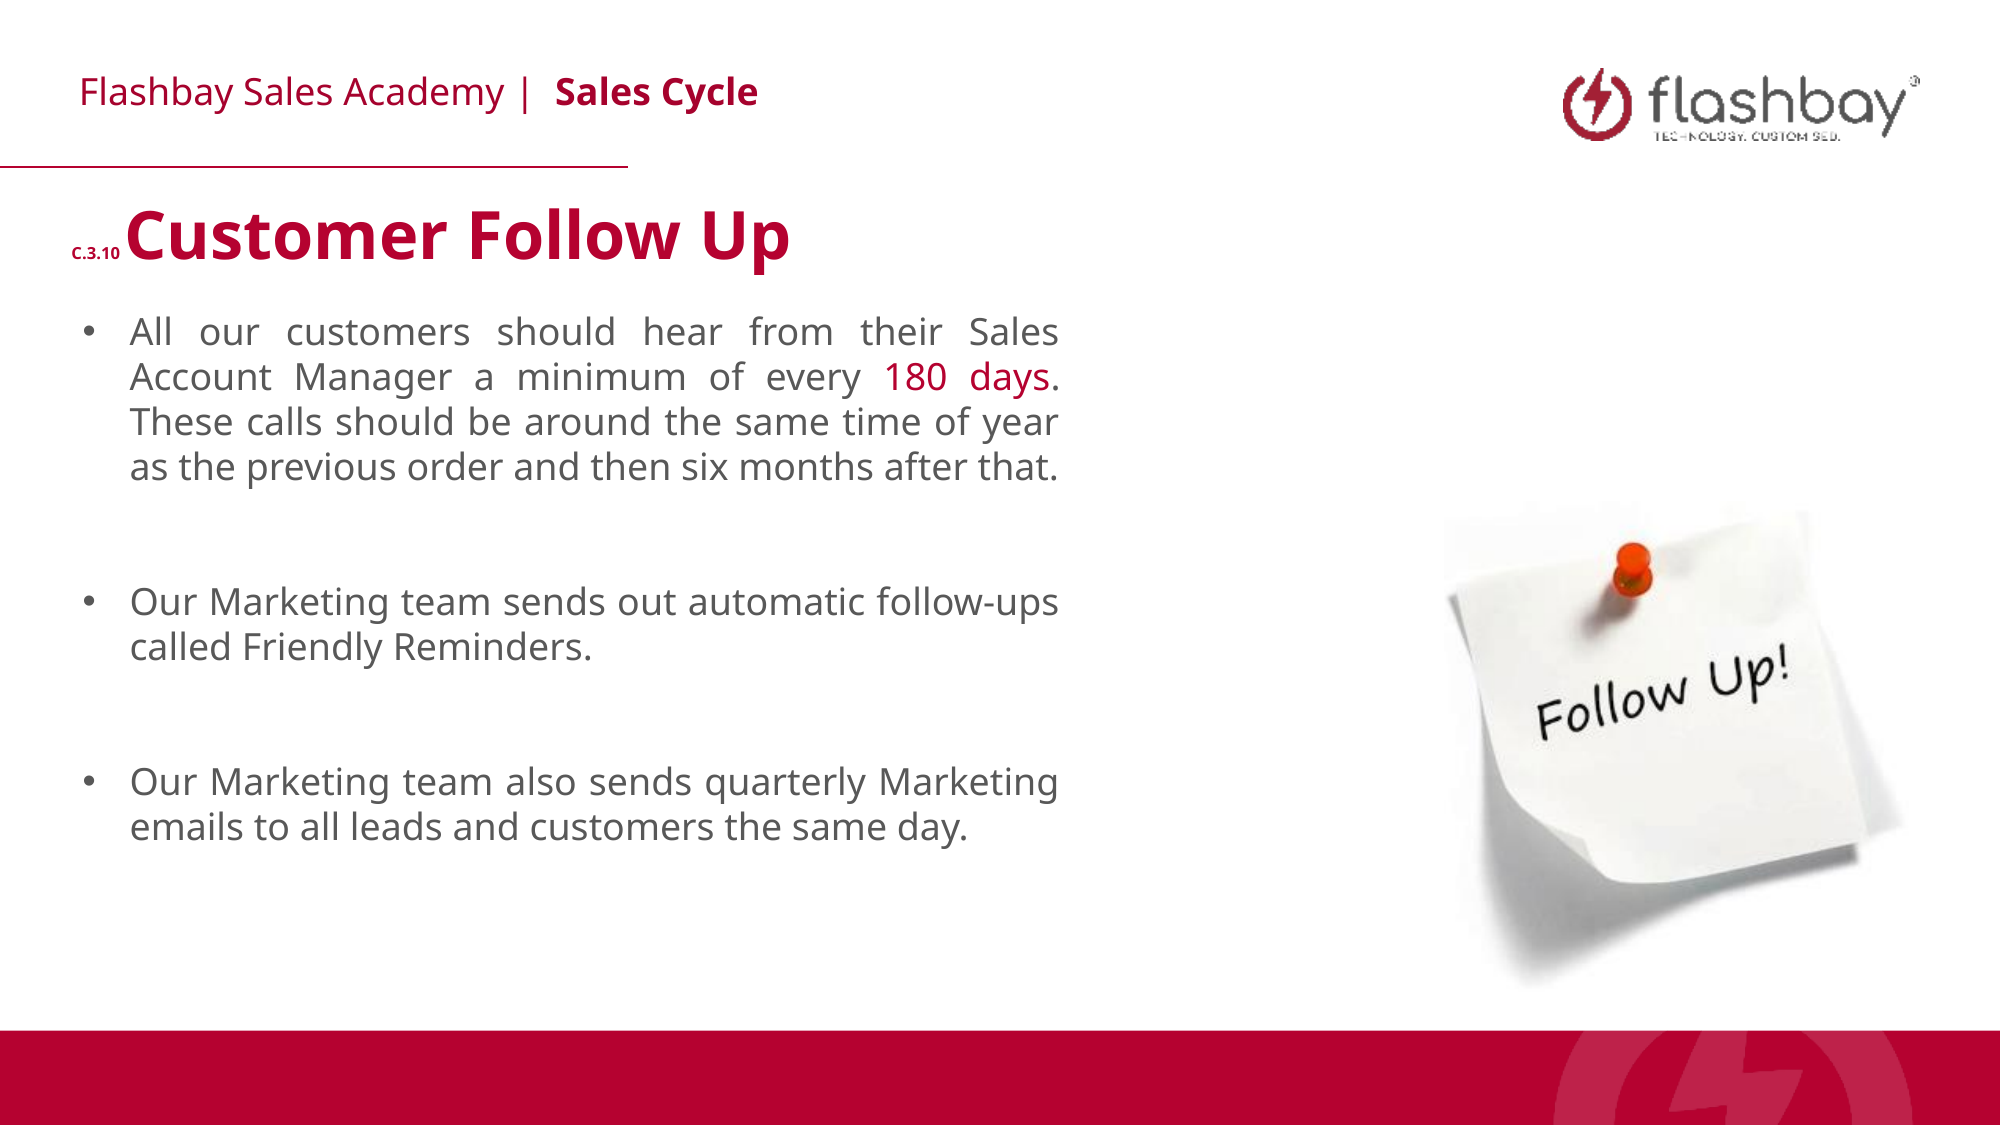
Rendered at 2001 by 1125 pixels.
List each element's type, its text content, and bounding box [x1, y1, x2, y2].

text_box C.3.10 Customer Follow Up [56, 185, 1413, 281]
picture [1563, 68, 1920, 141]
text_box All our customers should hear from their Sales Account Manager a minimum of every 180 days. These calls should be around the same time of year as the previous order and then six months after that. Our Marketing team sends out automatic follow-ups called Friendly Reminders. Our Marketing team also sends quarterly Marketing emails to all leads and customers the same day. [68, 300, 1076, 908]
picture [1519, 1030, 1944, 1125]
picture [1444, 501, 1912, 992]
